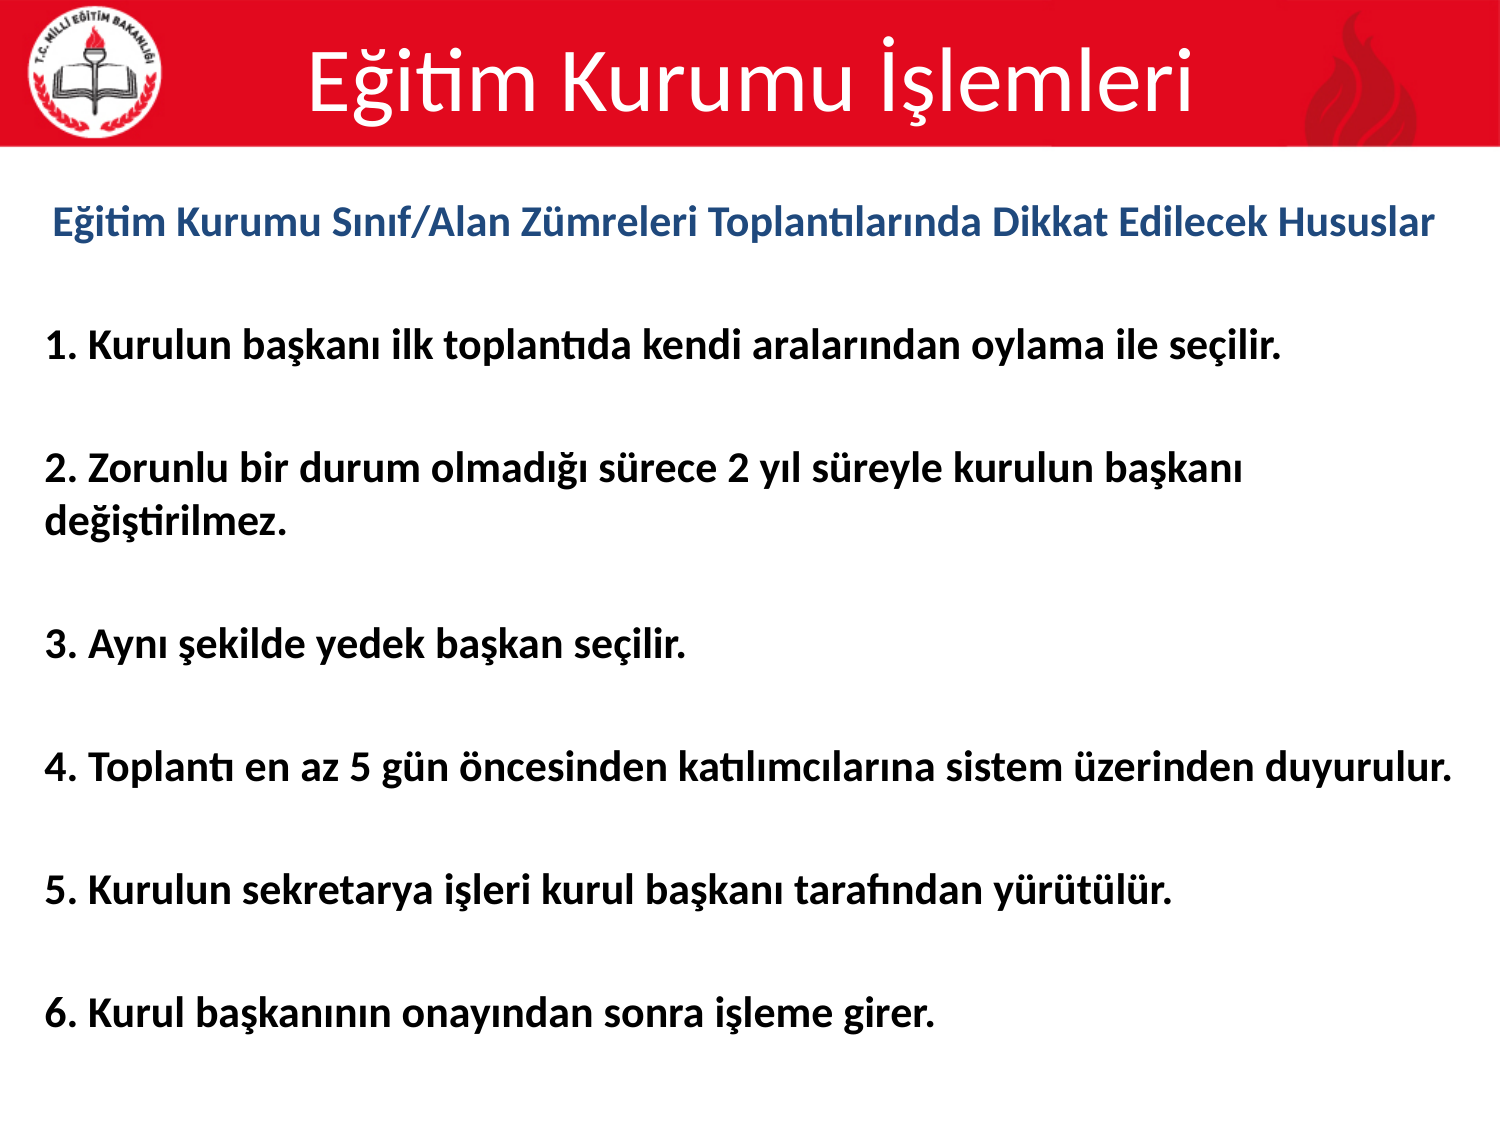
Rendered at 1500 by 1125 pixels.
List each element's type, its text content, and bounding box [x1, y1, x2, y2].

list Eğitim Kurumu Sınıf/Alan Zümreleri Toplantılarında Dikkat Edilecek Hususlar 1. Kurulun başkanı ilk toplantıda kendi aralarından oylama ile seçilir. 2. Zorunlu bir durum olmadığı sürece 2 yıl süreyle kurulun başkanı değiştirilmez. 3. Aynı şekilde yedek başkan seçilir. 4. Toplantı en az 5 gün öncesinden katılımcılarına sistem üzerinden duyurulur. 5. Kurulun sekretarya işleri kurul başkanı tarafından yürütülür. 6. Kurul başkanının onayından sonra işleme girer. [29, 184, 1471, 1106]
picture [0, 0, 1500, 1125]
title Eğitim Kurumu İşlemleri [76, 0, 1427, 149]
